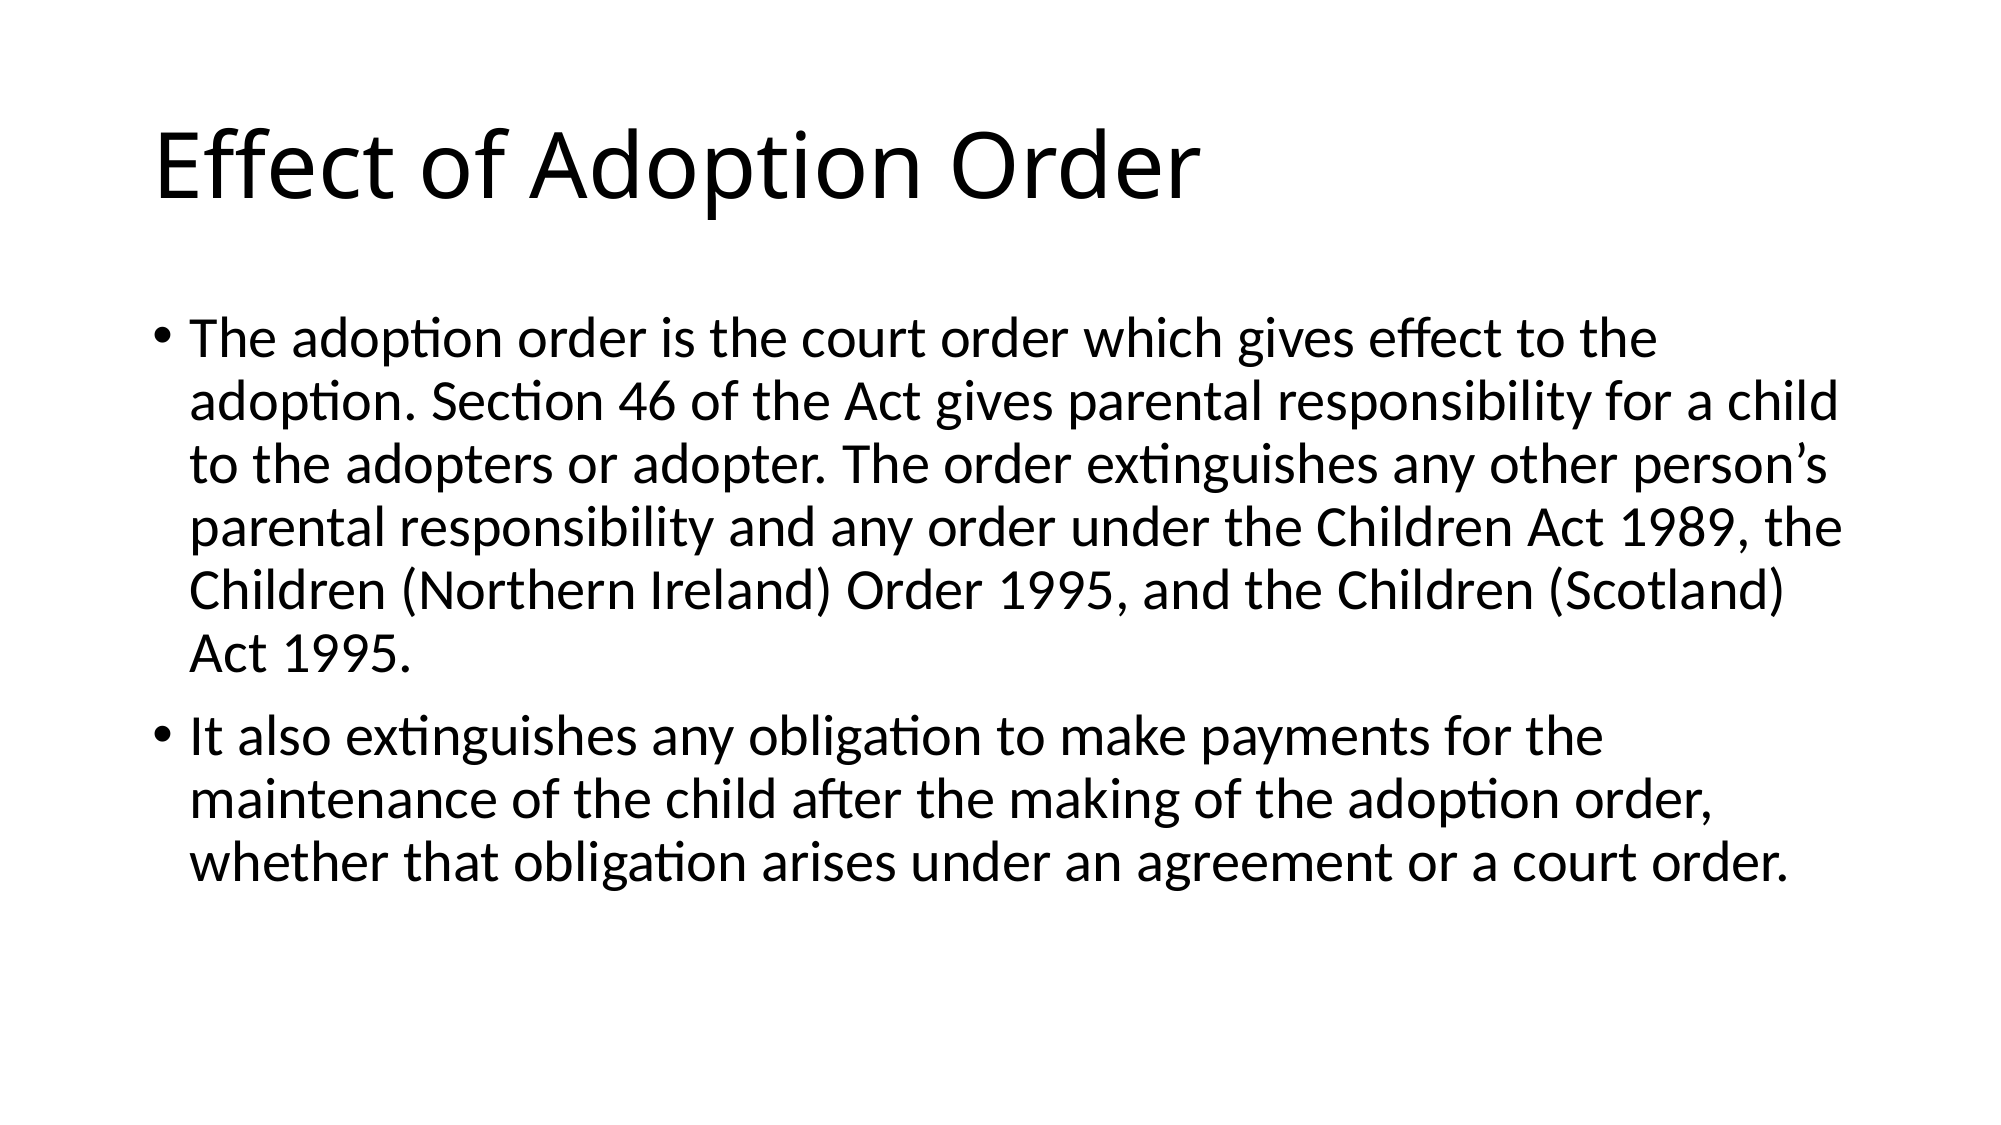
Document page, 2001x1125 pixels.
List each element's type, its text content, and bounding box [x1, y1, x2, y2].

title Effect of Adoption Order [137, 59, 1863, 278]
list The adoption order is the court order which gives effect to the adoption. Section 46 of the Act gives parental responsibility for a child to the adopters or adopter. The order extinguishes any other person’s parental responsibility and any order under the Children Act 1989, the Children (Northern Ireland) Order 1995, and the Children (Scotland) Act 1995. It also extinguishes any obligation to make payments for the maintenance of the child after the making of the adoption order, whether that obligation arises under an agreement or a court order. [137, 299, 1863, 1014]
